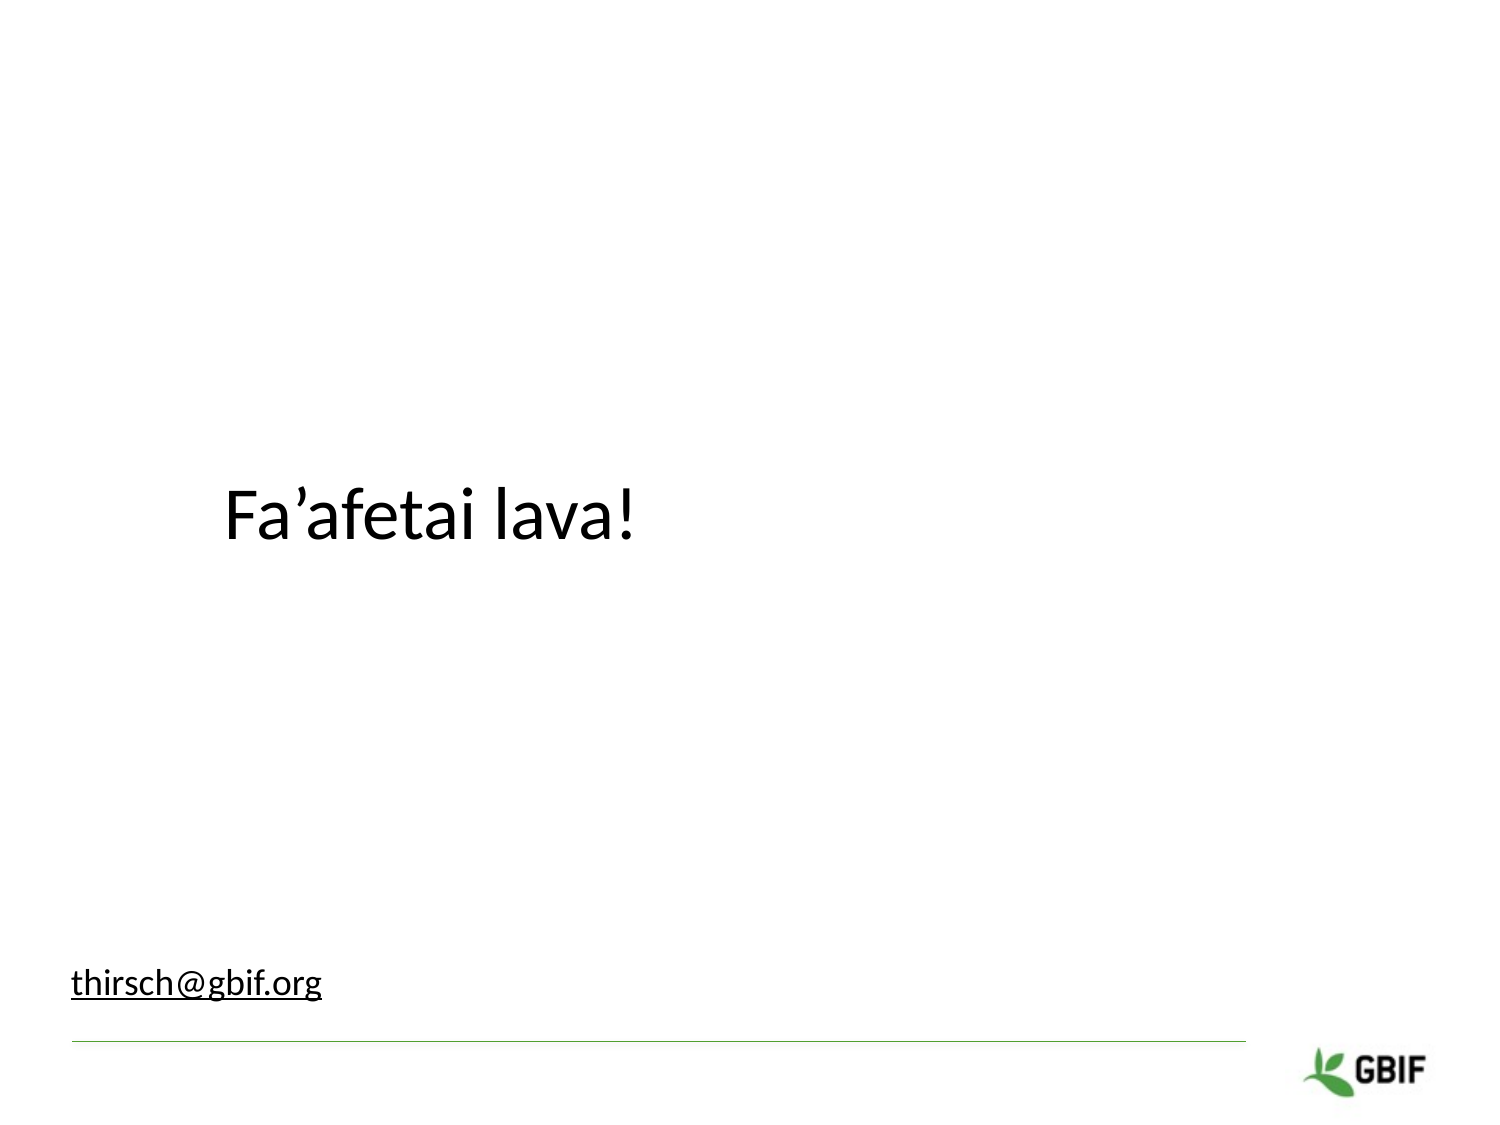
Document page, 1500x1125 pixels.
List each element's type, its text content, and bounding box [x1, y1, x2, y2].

text_box Fa’afetai lava! [209, 456, 1141, 562]
picture [1285, 1019, 1443, 1125]
text_box thirsch@gbif.org [56, 950, 363, 1011]
